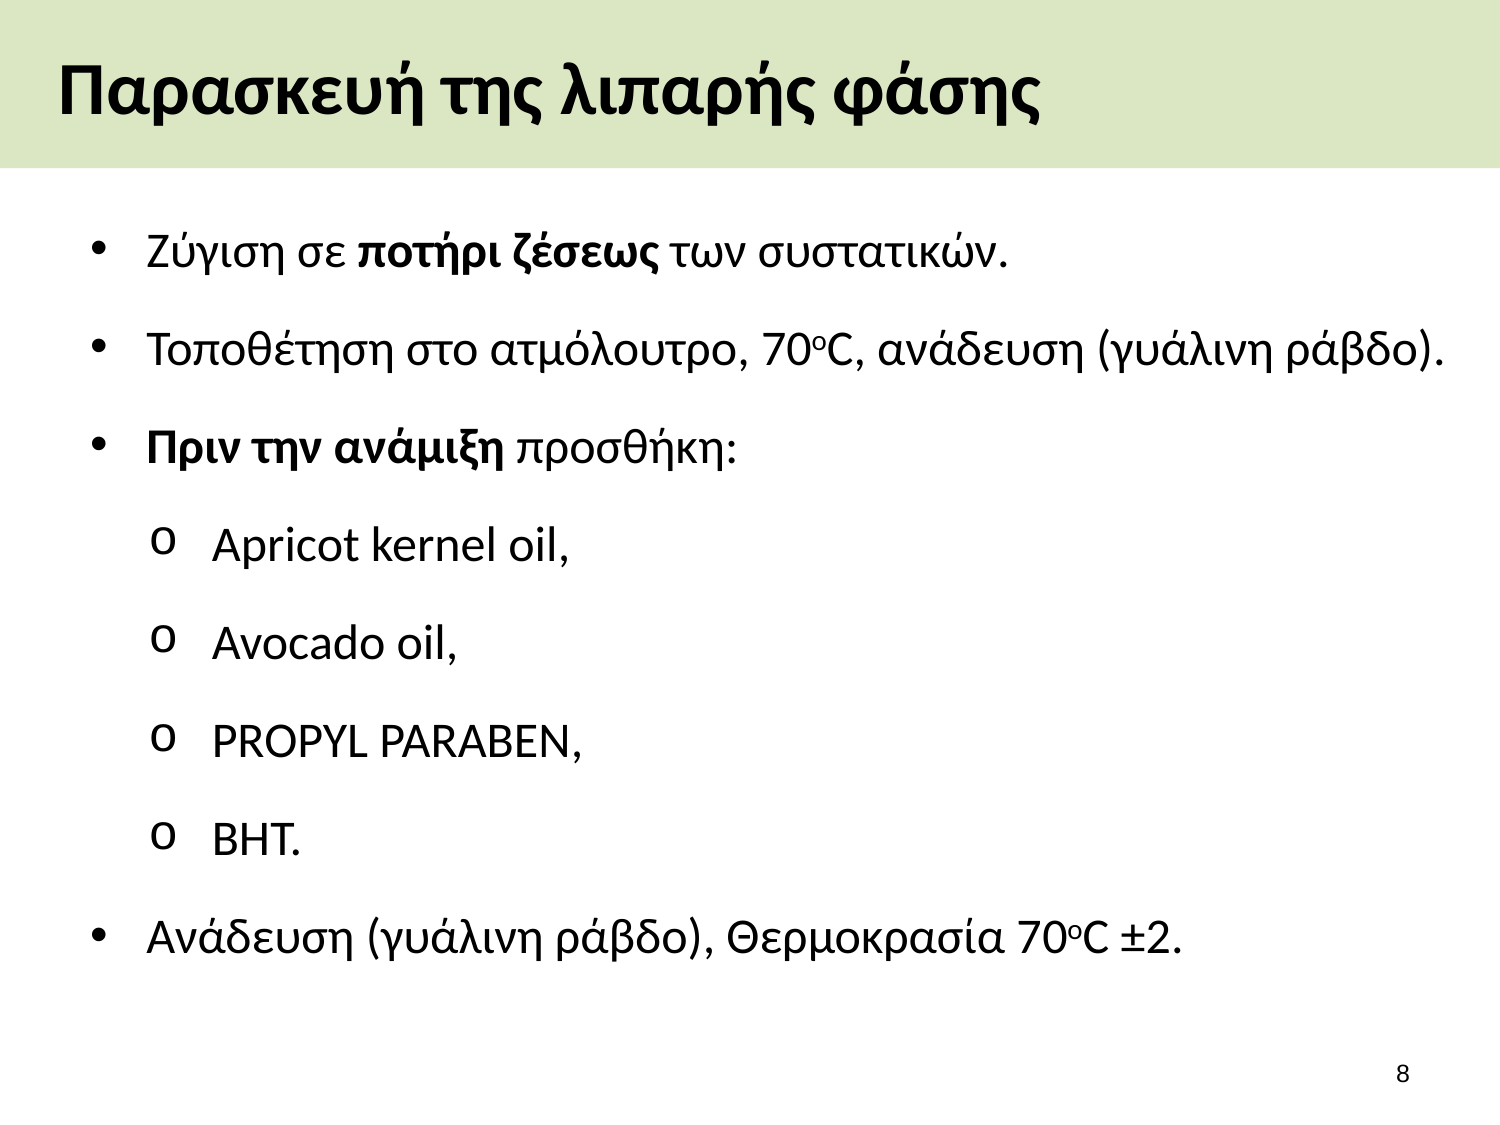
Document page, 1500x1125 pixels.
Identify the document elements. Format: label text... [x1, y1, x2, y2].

list Ζύγιση σε ποτήρι ζέσεως των συστατικών. Τοποθέτηση στο ατμόλουτρο, 70οC, ανάδευση (γυάλινη ράβδο). Πριν την ανάμιξη προσθήκη: Apricot kernel oil, Avocado oil, PROPYL PARABEN, ΒΗΤ. Ανάδευση (γυάλινη ράβδο), Θερμοκρασία 70οC ±2. [75, 196, 1483, 1094]
title Παρασκευή της λιπαρής φάσης [0, 0, 1500, 169]
slide_number 7 [1074, 1042, 1425, 1103]
